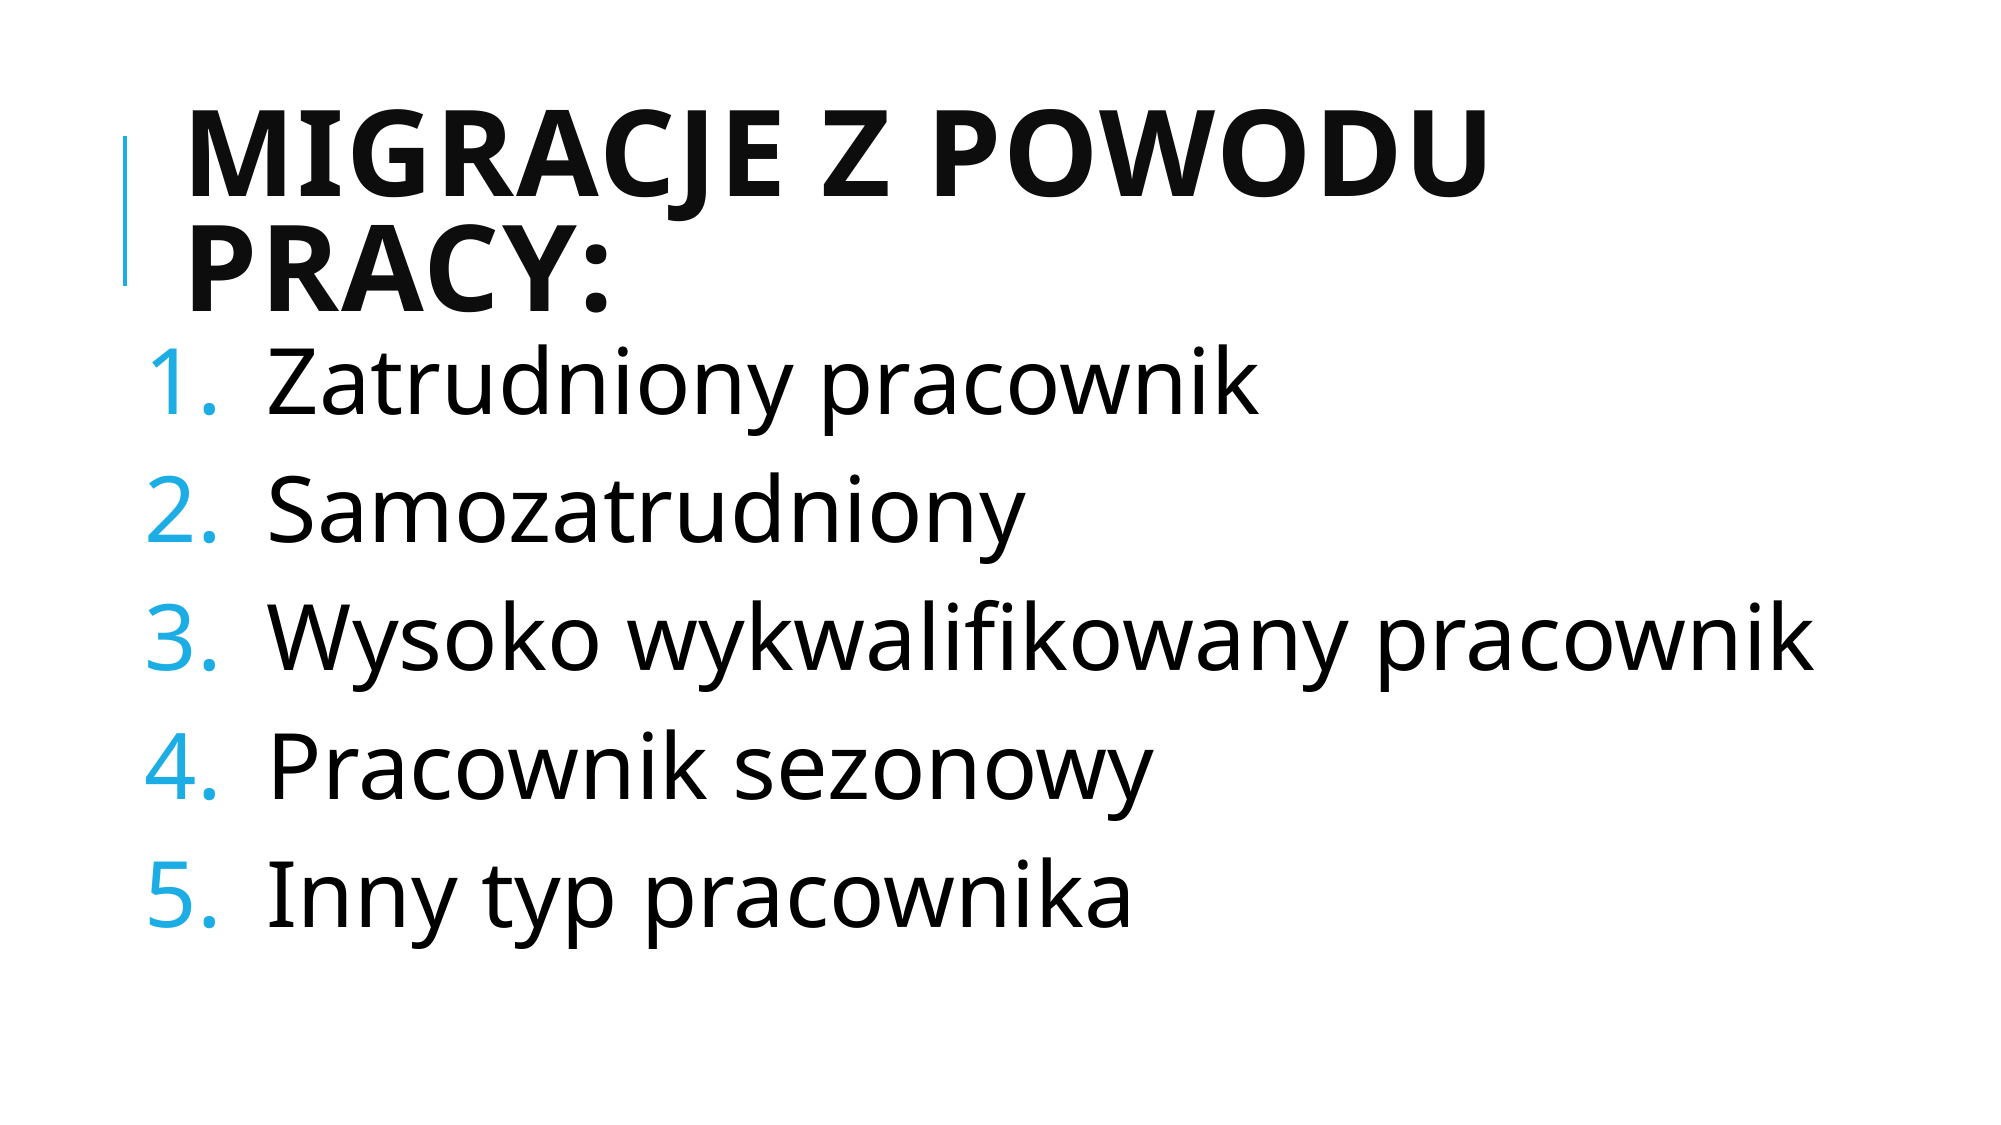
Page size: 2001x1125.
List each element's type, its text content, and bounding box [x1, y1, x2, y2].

list Zatrudniony pracownik Samozatrudniony Wysoko wykwalifikowany pracownik Pracownik sezonowy Inny typ pracownika [137, 327, 1863, 1042]
title Migracje z powodu pracy: [168, 96, 1763, 327]
